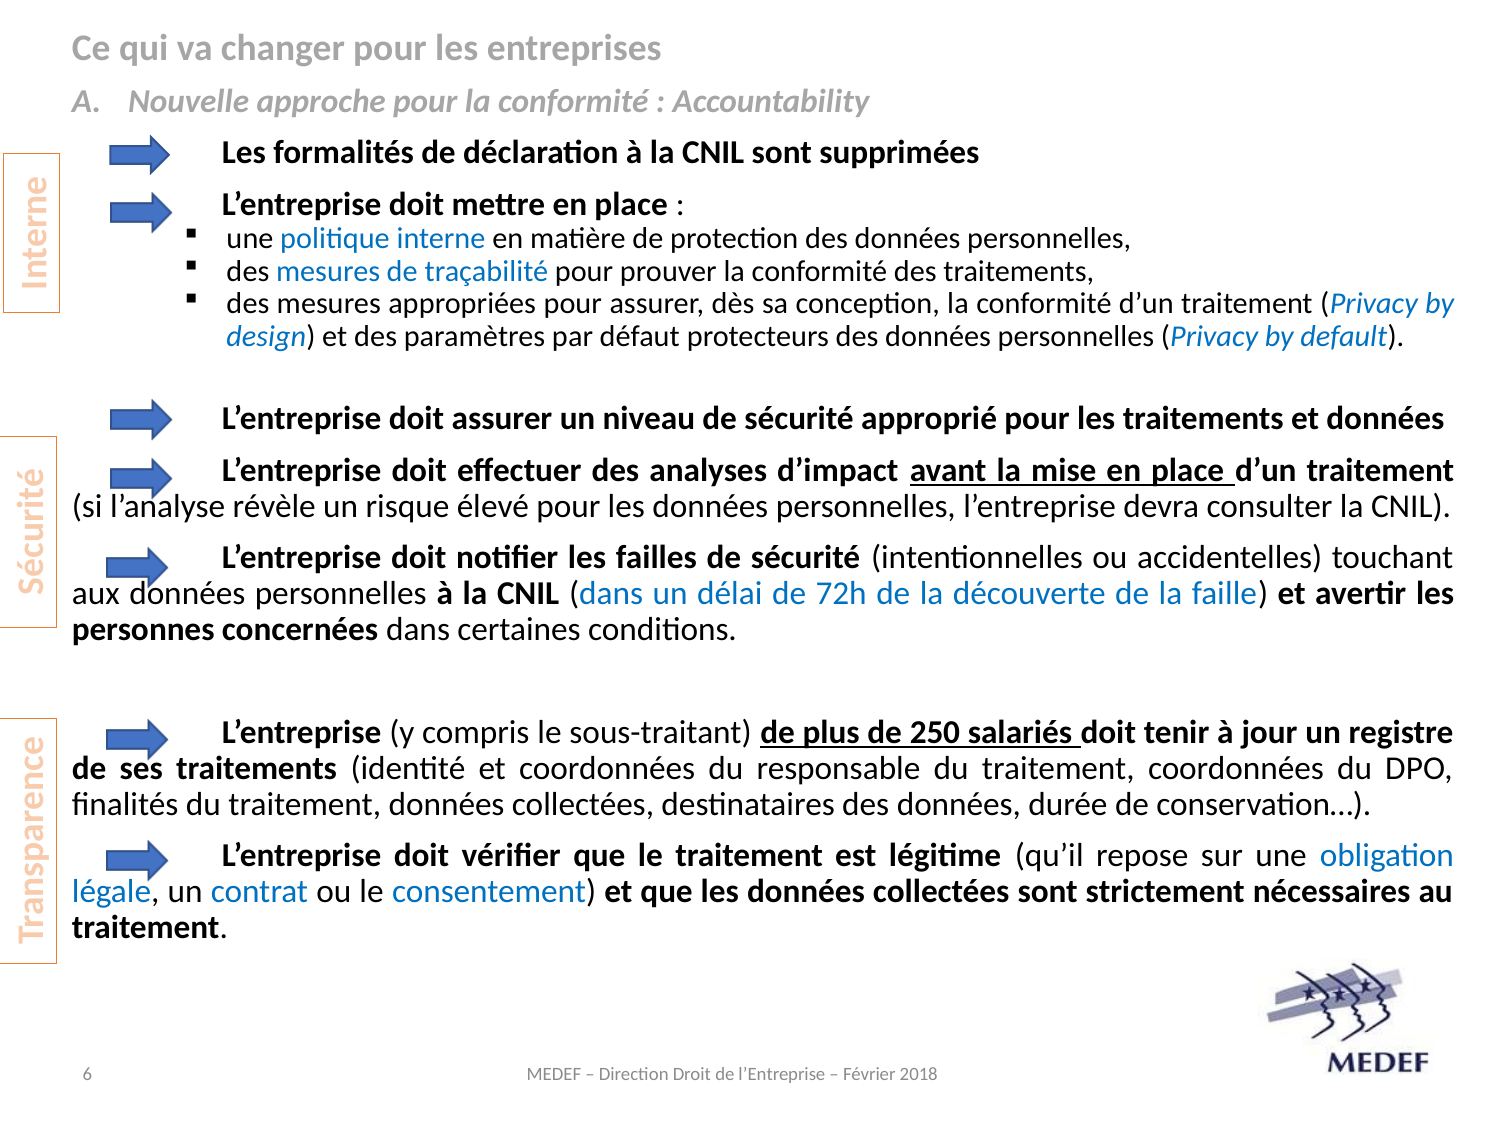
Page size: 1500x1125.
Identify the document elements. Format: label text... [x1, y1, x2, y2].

picture [106, 839, 169, 882]
subtitle Ce qui va changer pour les entreprises Nouvelle approche pour la conformité : Accountability Les formalités de déclaration à la CNIL sont supprimées L’entreprise doit mettre en place : une politique interne en matière de protection des données personnelles, des mesures de traçabilité pour prouver la conformité des traitements, des mesures appropriées pour assurer, dès sa conception, la conformité d’un traitement (Privacy by design) et des paramètres par défaut protecteurs des données personnelles (Privacy by default). L’entreprise doit assurer un niveau de sécurité approprié pour les traitements et données L’entreprise doit effectuer des analyses d’impact avant la mise en place d’un traitement (si l’analyse révèle un risque élevé pour les données personnelles, l’entreprise devra consulter la CNIL). L’entreprise doit notifier les failles de sécurité (intentionnelles ou accidentelles) touchant aux données personnelles à la CNIL (dans un délai de 72h de la découverte de la faille) et avertir les personnes concernées dans certaines conditions. L’entreprise (y compris le sous-traitant) de plus de 250 salariés doit tenir à jour un registre de ses traitements (identité et coordonnées du responsable du traitement, coordonnées du DPO, finalités du traitement, données collectées, destinataires des données, durée de conservation…). L’entreprise doit vérifier que le traitement est légitime (qu’il repose sur une obligation légale, un contrat ou le consentement) et que les données collectées sont strictement nécessaires au traitement. [56, 20, 1470, 982]
text_box Sécurité [0, 436, 57, 628]
picture [110, 398, 173, 441]
text_box Interne [3, 153, 60, 313]
text_box [109, 134, 171, 176]
picture [1257, 958, 1434, 1077]
text_box Transparence [0, 718, 57, 964]
text_box 6 [41, 1042, 107, 1103]
picture [110, 191, 173, 234]
picture [106, 546, 169, 589]
footer MEDEF – Direction Droit de l’Entreprise – Février 2018 [360, 1042, 1105, 1103]
picture [106, 718, 169, 761]
picture [110, 457, 173, 500]
